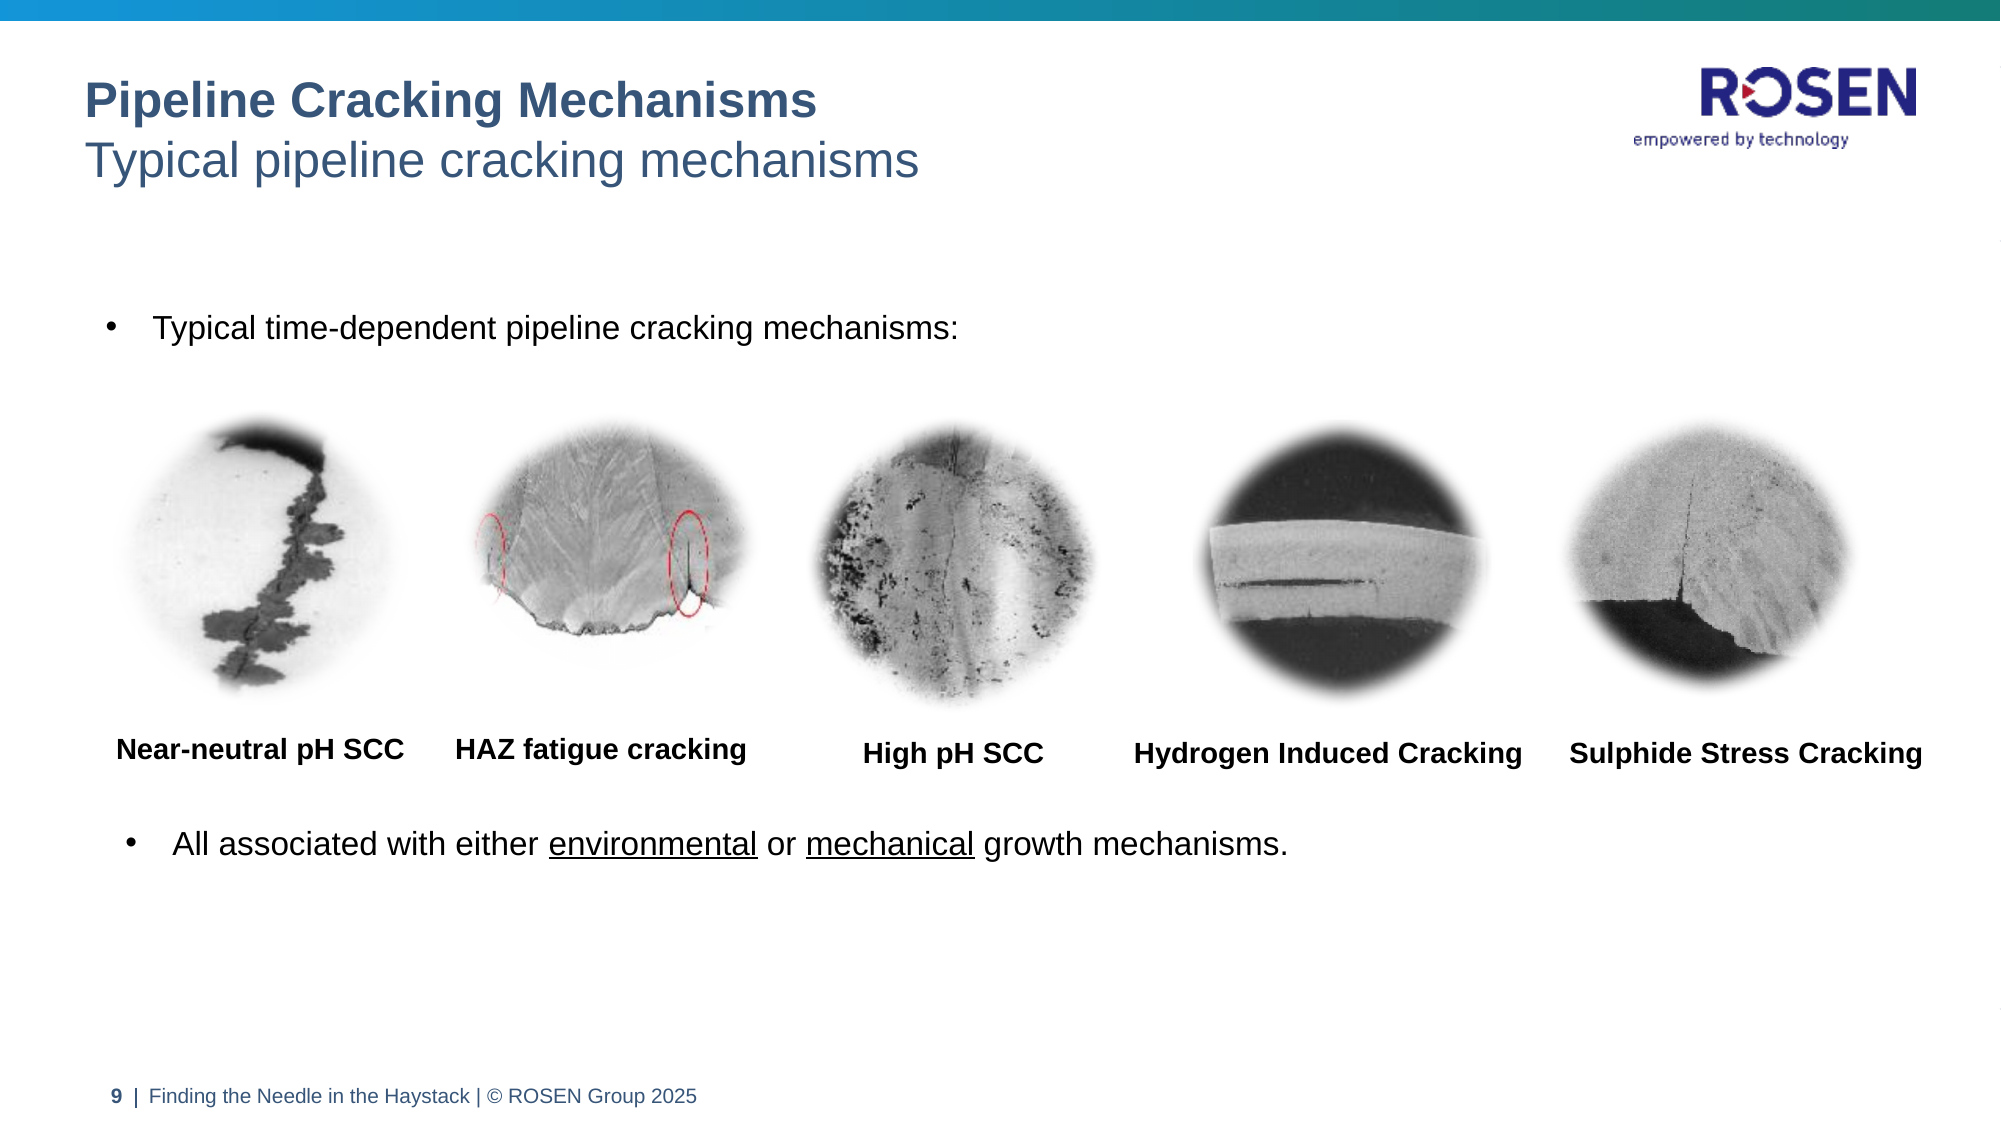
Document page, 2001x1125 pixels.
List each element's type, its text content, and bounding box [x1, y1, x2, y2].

text_box HAZ fatigue cracking [440, 722, 763, 773]
picture [461, 410, 764, 673]
title Pipeline Cracking Mechanisms Typical pipeline cracking mechanisms [84, 67, 1609, 192]
picture [803, 413, 1104, 715]
picture [110, 406, 411, 708]
footer Finding the Needle in the Haystack | © ROSEN Group 2025 [148, 1065, 1916, 1125]
text_box Typical time-dependent pipeline cracking mechanisms: [90, 303, 1864, 354]
text_box Near-neutral pH SCC [101, 722, 420, 773]
picture [1553, 410, 1864, 700]
text_box All associated with either environmental or mechanical growth mechanisms. [110, 819, 1884, 870]
text_box High pH SCC [847, 727, 1060, 777]
text_box Sulphide Stress Cracking [1554, 727, 1939, 777]
picture [1186, 413, 1497, 711]
text_box Hydrogen Induced Cracking [1119, 727, 1539, 777]
picture [1634, 67, 1916, 149]
slide_number 9 [84, 1065, 123, 1125]
